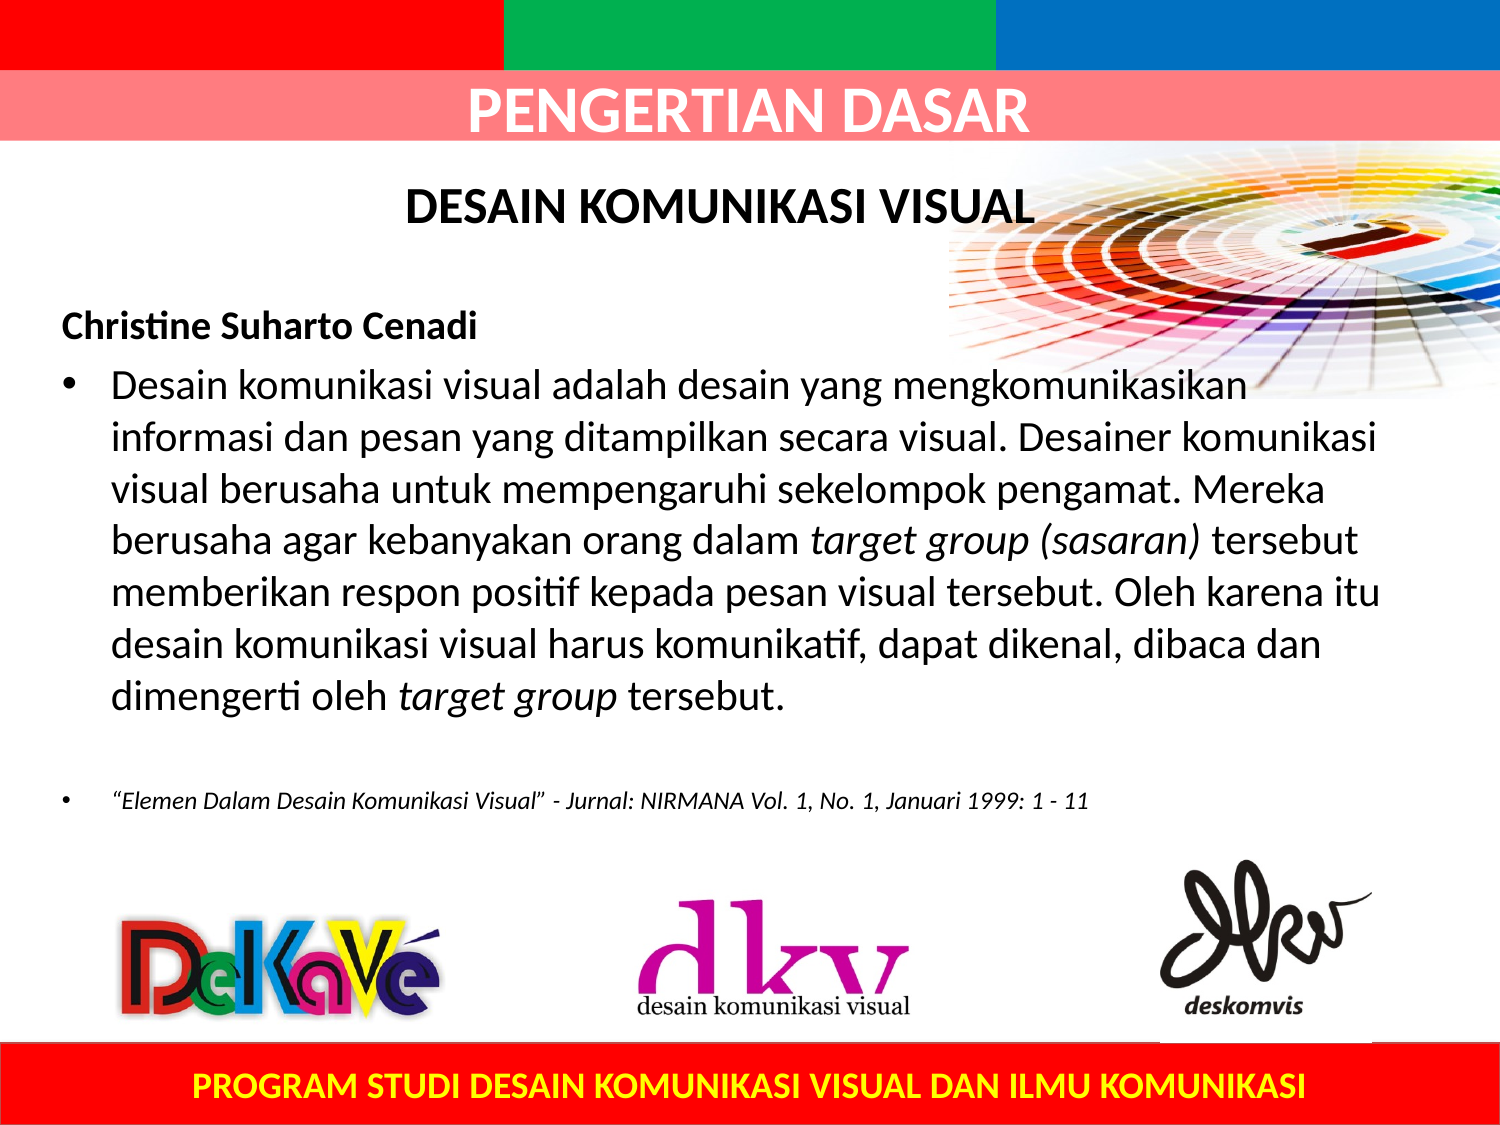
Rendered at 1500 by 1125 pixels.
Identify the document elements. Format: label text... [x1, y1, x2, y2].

picture [948, 140, 1500, 399]
picture [1159, 831, 1372, 1043]
list DESAIN KOMUNIKASI VISUAL Christine Suharto Cenadi Desain komunikasi visual adalah desain yang mengkomunikasikan informasi dan pesan yang ditampilkan secara visual. Desainer komunikasi visual berusaha untuk mempengaruhi sekelompok pengamat. Mereka berusaha agar kebanyakan orang dalam target group (sasaran) tersebut memberikan respon positif kepada pesan visual tersebut. Oleh karena itu desain komunikasi visual harus komunikatif, dapat dikenal, dibaca dan dimengerti oleh target group tersebut. “Elemen Dalam Desain Komunikasi Visual” - Jurnal: NIRMANA Vol. 1, No. 1, Januari 1999: 1 - 11 [46, 164, 1407, 879]
picture [632, 866, 915, 1033]
text_box [502, 0, 998, 72]
text_box [0, 0, 502, 72]
text_box [998, 0, 1500, 72]
title PENGERTIAN DASAR [0, 72, 1500, 141]
text_box PROGRAM STUDI DESAIN KOMUNIKASI VISUAL DAN ILMU KOMUNIKASI [0, 1042, 1500, 1125]
picture [105, 913, 446, 1026]
